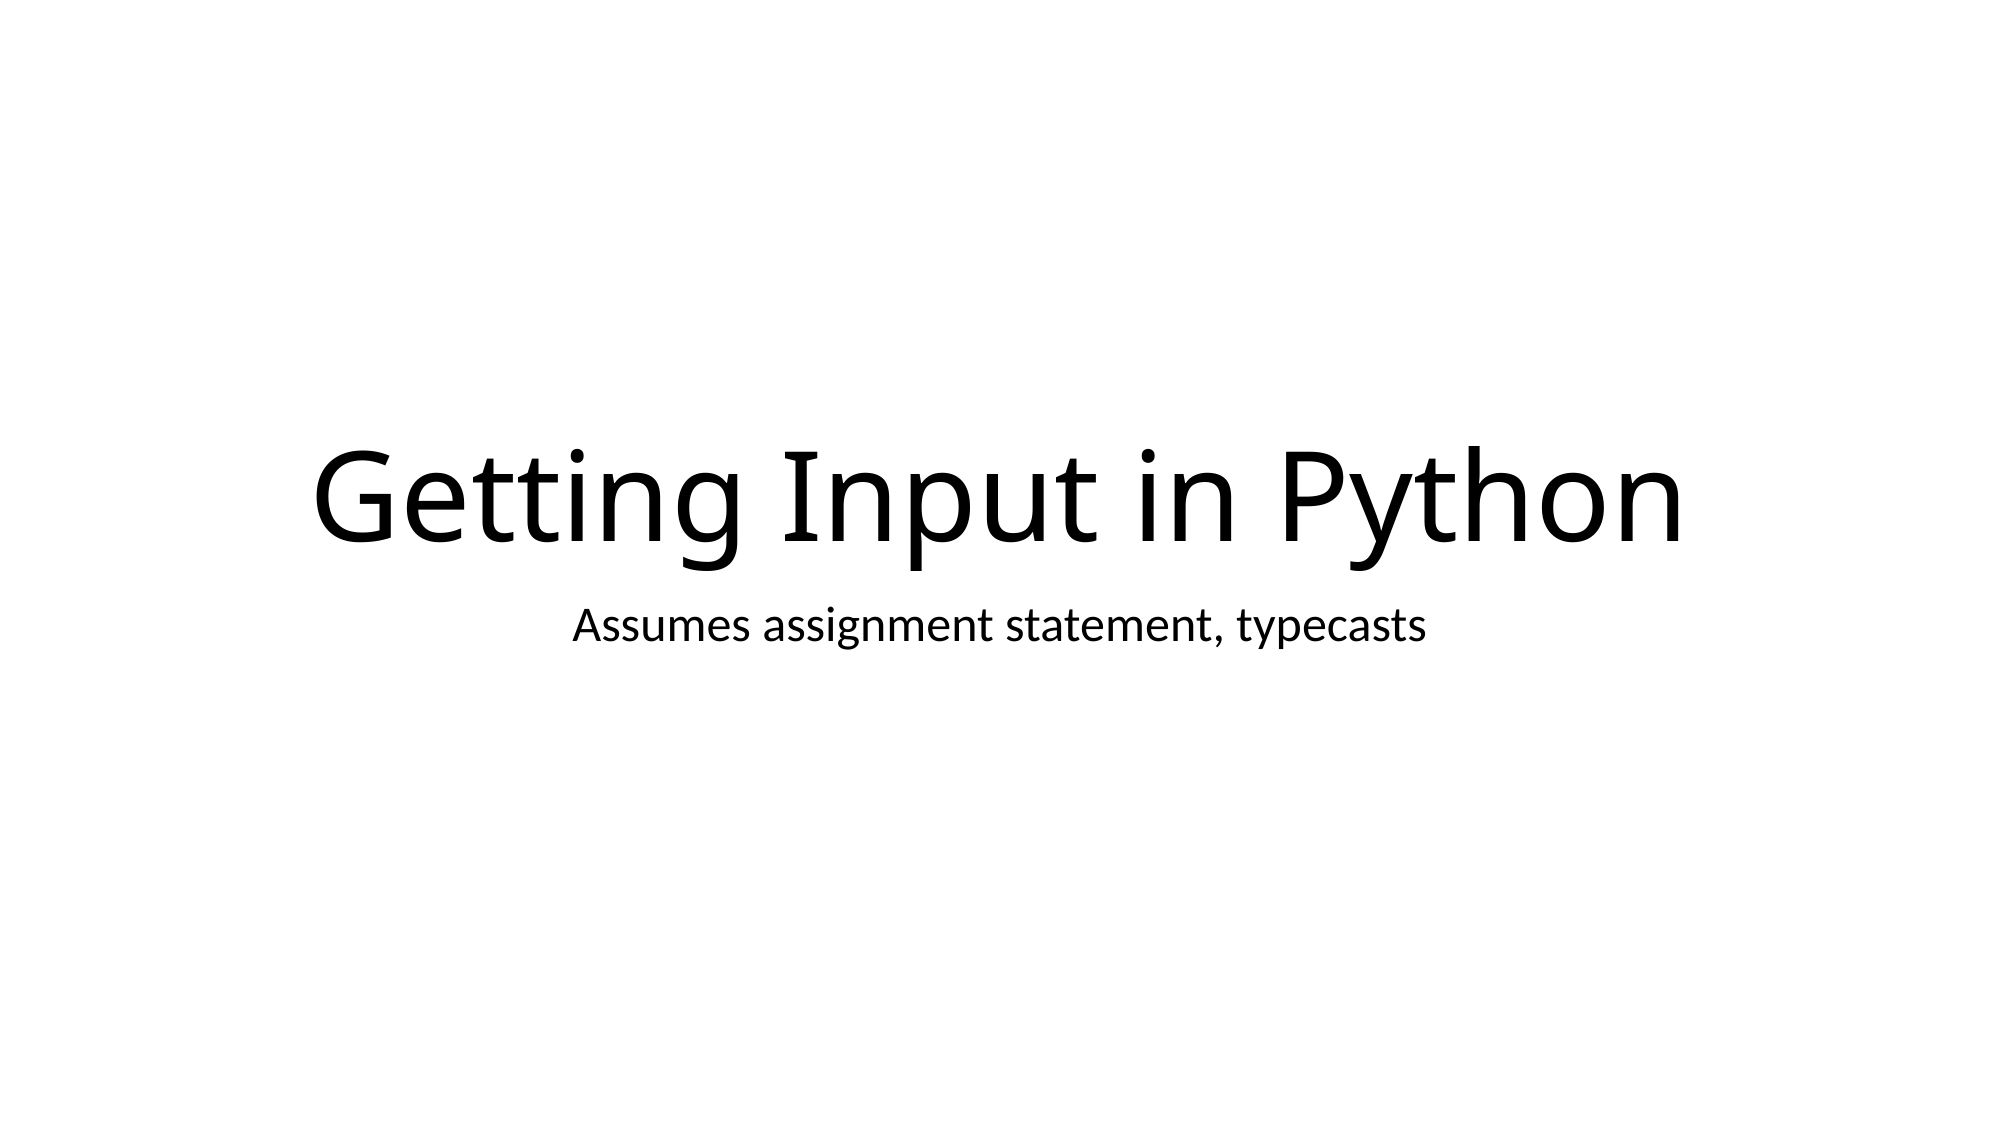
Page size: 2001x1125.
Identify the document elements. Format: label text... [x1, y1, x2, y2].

subtitle Assumes assignment statement, typecasts [249, 590, 1750, 863]
title Getting Input in Python [249, 184, 1750, 576]
